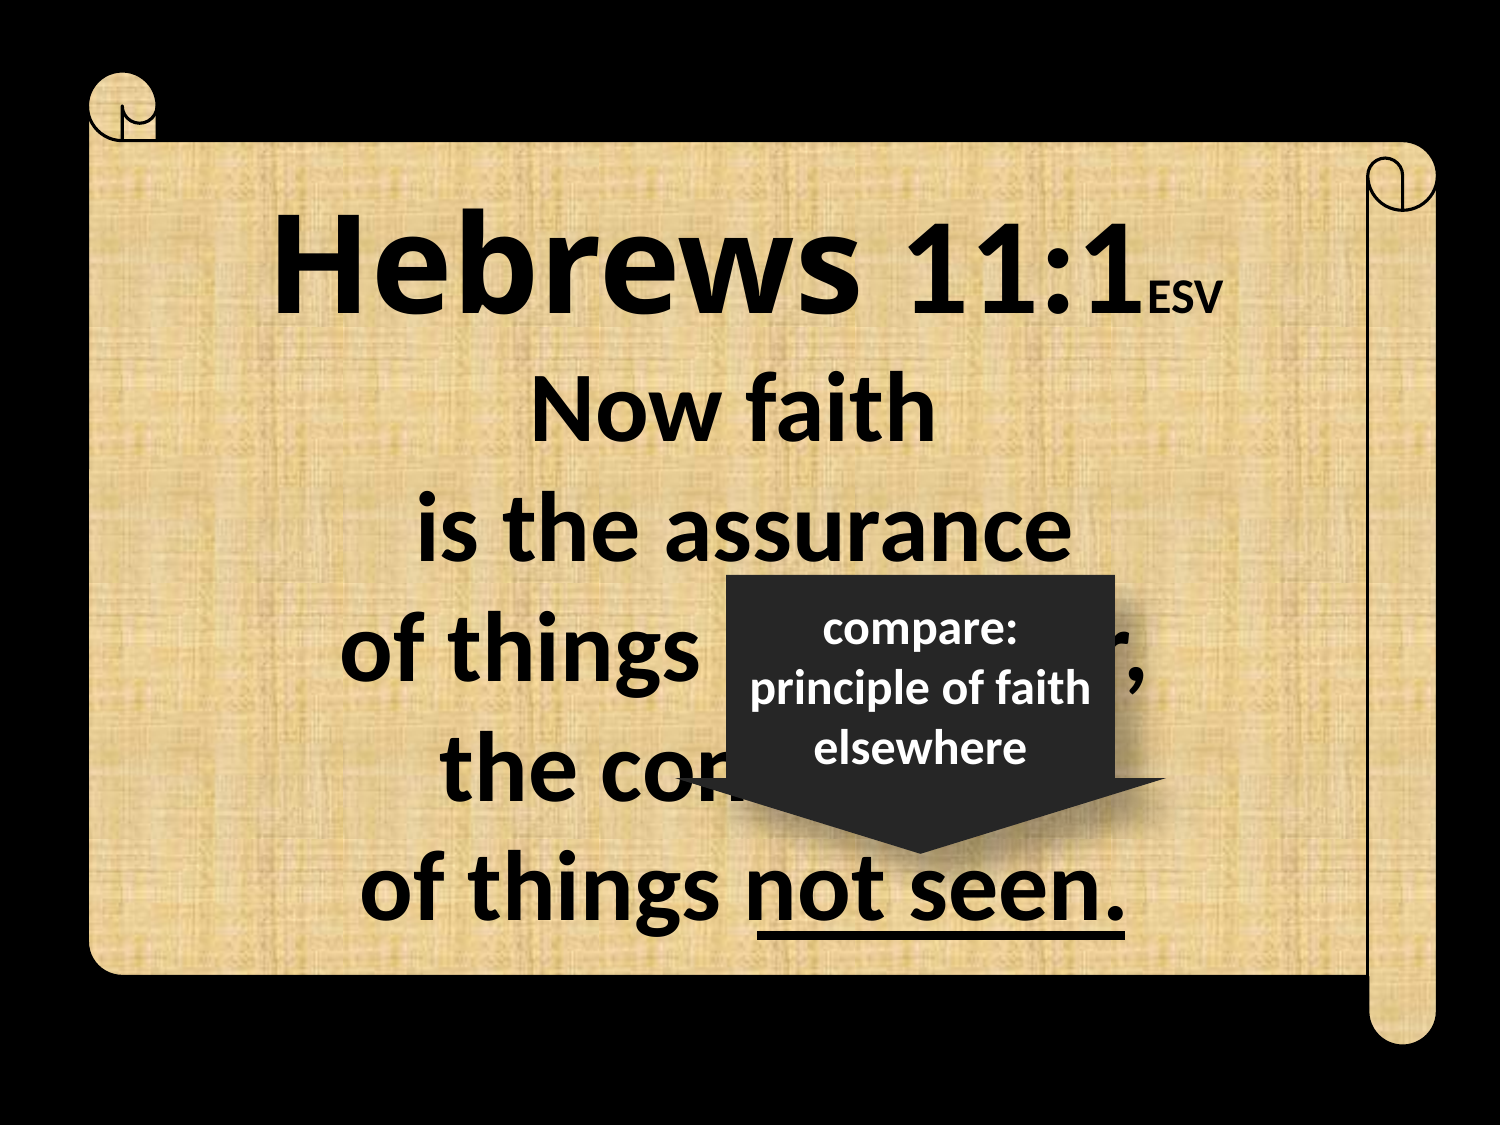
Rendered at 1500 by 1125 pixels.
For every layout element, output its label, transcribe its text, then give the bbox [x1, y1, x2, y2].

text_box compare: principle of faith elsewhere [672, 572, 1169, 856]
text_box Hebrews 11:1ESV Now faith is the assurance of things hoped for, the conviction of things not seen. [85, 68, 1440, 1049]
